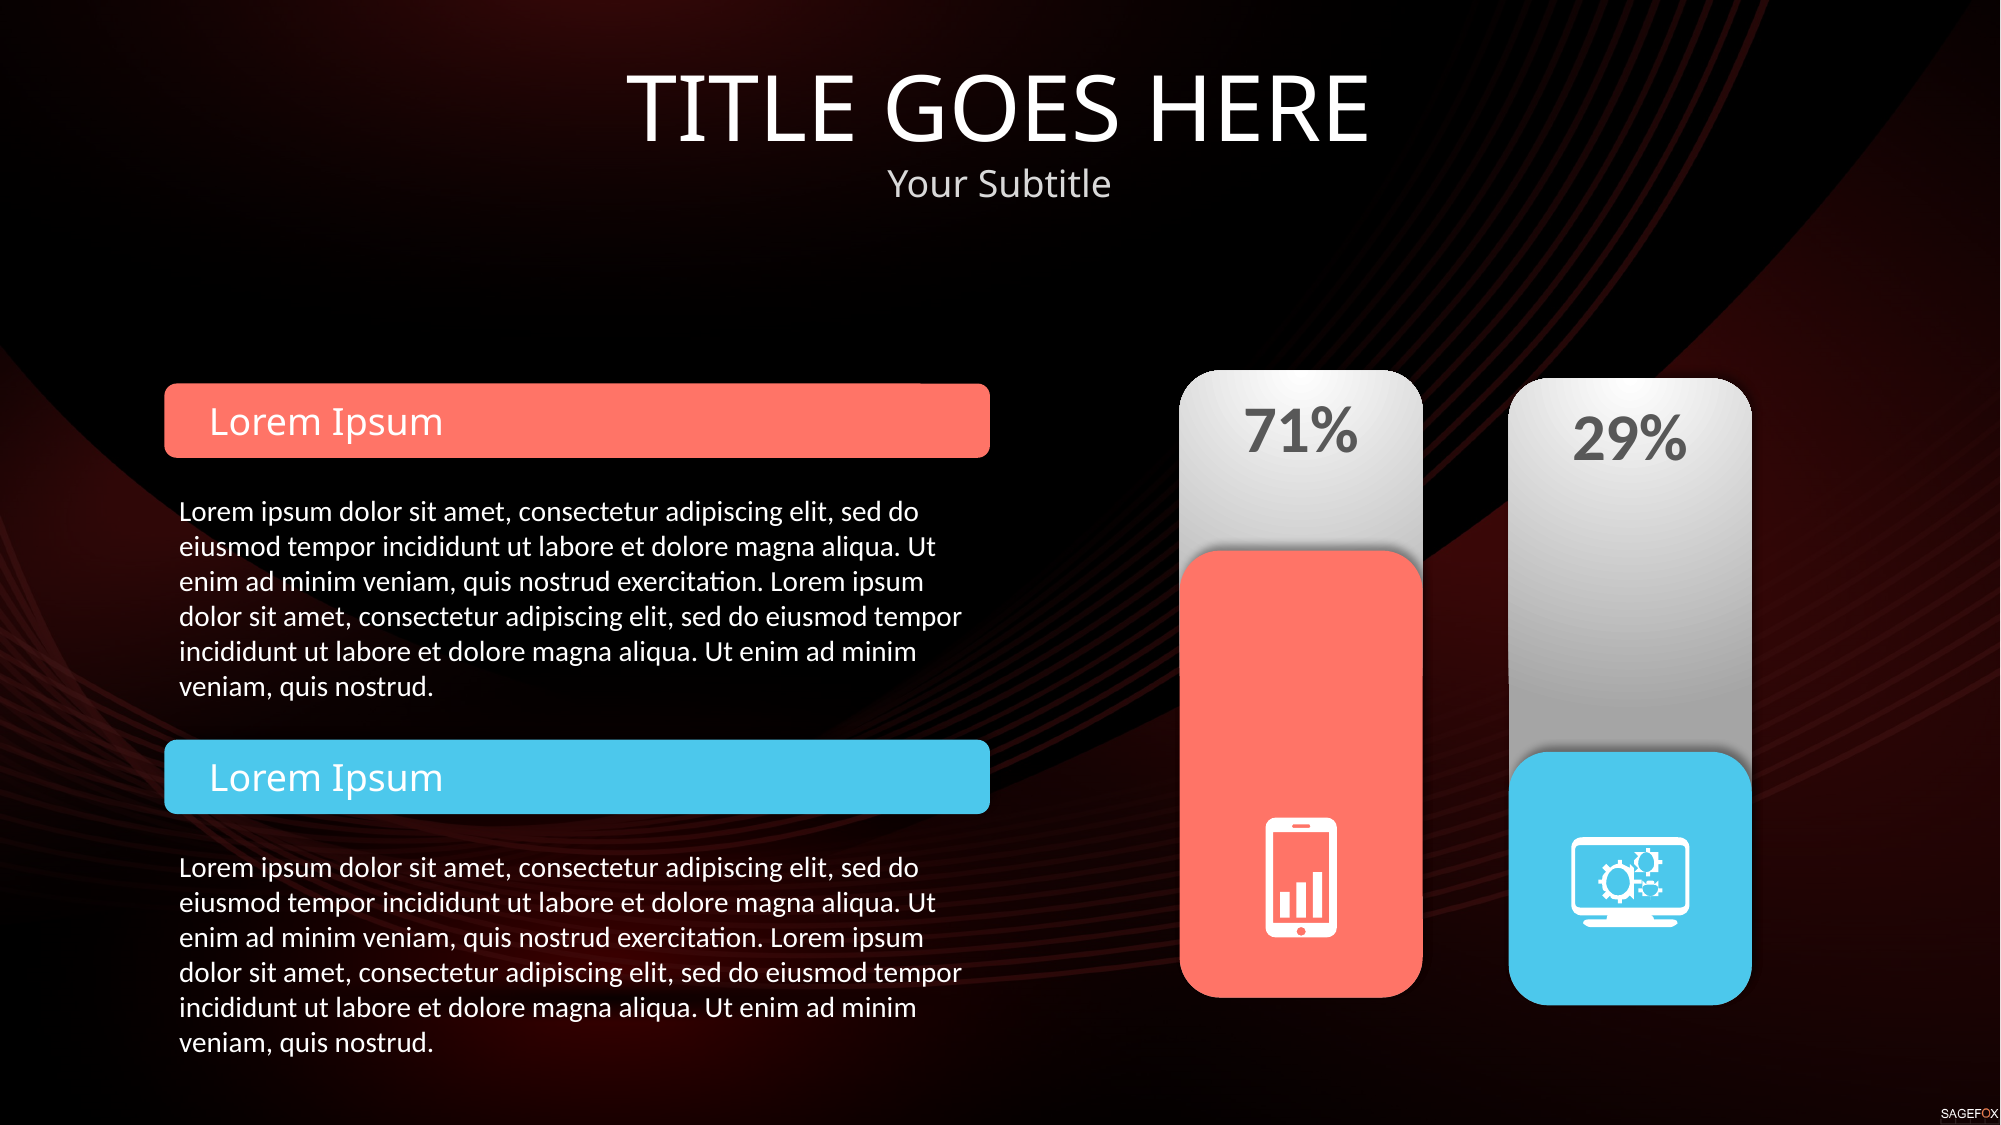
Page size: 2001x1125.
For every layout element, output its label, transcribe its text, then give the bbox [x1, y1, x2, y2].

text_box [1507, 411, 1753, 775]
picture [0, 0, 2001, 1125]
text_box 29% [1508, 386, 1752, 481]
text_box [1265, 817, 1337, 938]
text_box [1571, 837, 1690, 928]
text_box [1178, 403, 1424, 574]
text_box Lorem ipsum dolor sit amet, consectetur adipiscing elit, sed do eiusmod tempor incididunt ut labore et dolore magna aliqua. Ut enim ad minim veniam, quis nostrud exercitation. Lorem ipsum dolor sit amet, consectetur adipiscing elit, sed do eiusmod tempor incididunt ut labore et dolore magna aliqua. Ut enim ad minim veniam, quis nostrud. [164, 841, 990, 1066]
text_box [1523, 377, 1737, 386]
text_box TITLE GOES HERE Your Subtitle [548, 42, 1452, 212]
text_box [164, 383, 990, 458]
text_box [164, 739, 990, 814]
text_box [1178, 549, 1424, 999]
text_box 71% [1179, 378, 1423, 474]
text_box [1507, 750, 1753, 1007]
text_box [1194, 369, 1408, 378]
text_box Lorem ipsum dolor sit amet, consectetur adipiscing elit, sed do eiusmod tempor incididunt ut labore et dolore magna aliqua. Ut enim ad minim veniam, quis nostrud exercitation. Lorem ipsum dolor sit amet, consectetur adipiscing elit, sed do eiusmod tempor incididunt ut labore et dolore magna aliqua. Ut enim ad minim veniam, quis nostrud. [164, 485, 990, 710]
